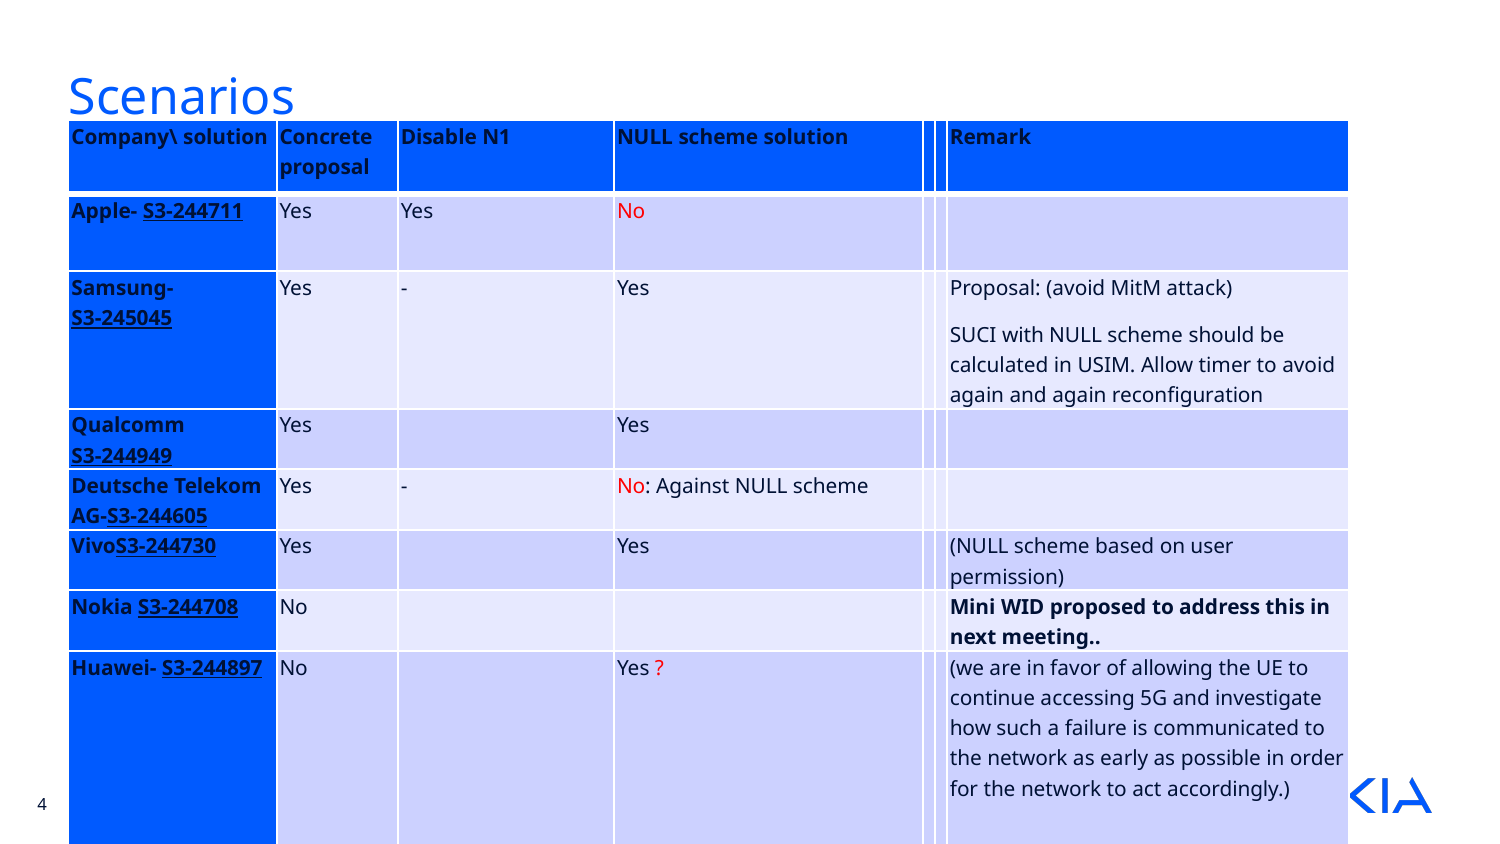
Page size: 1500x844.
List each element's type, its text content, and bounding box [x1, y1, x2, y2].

table_header Concrete proposal [278, 121, 397, 191]
table_cell [615, 591, 922, 650]
table_cell [948, 197, 1348, 270]
table_cell [936, 470, 946, 529]
table_cell [924, 591, 934, 650]
table_cell Proposal: (avoid MitM attack) SUCI with NULL scheme should be calculated in USIM. Allow timer to avoid again and again reconfiguration [948, 272, 1348, 408]
table_cell [936, 652, 946, 844]
table_cell Yes [399, 197, 613, 270]
table_cell Samsung- S3-245045 [69, 272, 276, 408]
table_cell Apple- S3-244711 [69, 197, 276, 270]
table_cell [936, 272, 946, 408]
table_cell Yes [615, 272, 922, 408]
table_cell [399, 652, 613, 844]
table_cell [948, 470, 1348, 529]
table_cell [948, 410, 1348, 468]
table_header [924, 121, 934, 191]
table_cell Yes [278, 410, 397, 468]
table_cell Huawei- S3-244897 [69, 652, 276, 844]
table_header Remark [948, 121, 1348, 191]
table_cell No [278, 652, 397, 844]
table_cell [936, 197, 946, 270]
table_cell - [399, 470, 613, 529]
table_cell [924, 197, 934, 270]
table_header Company\ solution [69, 121, 276, 191]
table_cell No [615, 197, 922, 270]
table_cell [936, 410, 946, 468]
table_cell Yes [278, 531, 397, 589]
table_cell [399, 591, 613, 650]
list Scenarios [68, 64, 1432, 121]
table_cell (NULL scheme based on user permission) [948, 531, 1348, 589]
table_cell Yes [278, 470, 397, 529]
table_cell Yes [615, 410, 922, 468]
table_header NULL scheme solution [615, 121, 922, 191]
picture [1350, 777, 1432, 814]
table_cell Yes [278, 197, 397, 270]
table_cell QualcommS3-244949 [69, 410, 276, 468]
table_cell [924, 531, 934, 589]
table_cell [399, 531, 613, 589]
table_cell [924, 410, 934, 468]
table_cell Yes ? [615, 652, 922, 844]
table_cell - [399, 272, 613, 408]
table_cell Deutsche Telekom AG-S3-244605 [69, 470, 276, 529]
table_cell (we are in favor of allowing the UE to continue accessing 5G and investigate how such a failure is communicated to the network as early as possible in order for the network to act accordingly.) [948, 652, 1348, 844]
table_cell [924, 652, 934, 844]
table_cell No [278, 591, 397, 650]
table_cell Yes [615, 531, 922, 589]
table_cell Mini WID proposed to address this in next meeting.. [948, 591, 1348, 650]
table_header [936, 121, 946, 191]
table_cell Yes [278, 272, 397, 408]
table_cell VivoS3-244730 [69, 531, 276, 589]
table_cell [924, 272, 934, 408]
table_header Disable N1 [399, 121, 613, 191]
table_cell No: Against NULL scheme [615, 470, 922, 529]
table_cell Nokia S3-244708 [69, 591, 276, 650]
table_cell [936, 591, 946, 650]
table_cell [924, 470, 934, 529]
table_cell [936, 531, 946, 589]
table_cell [399, 410, 613, 468]
